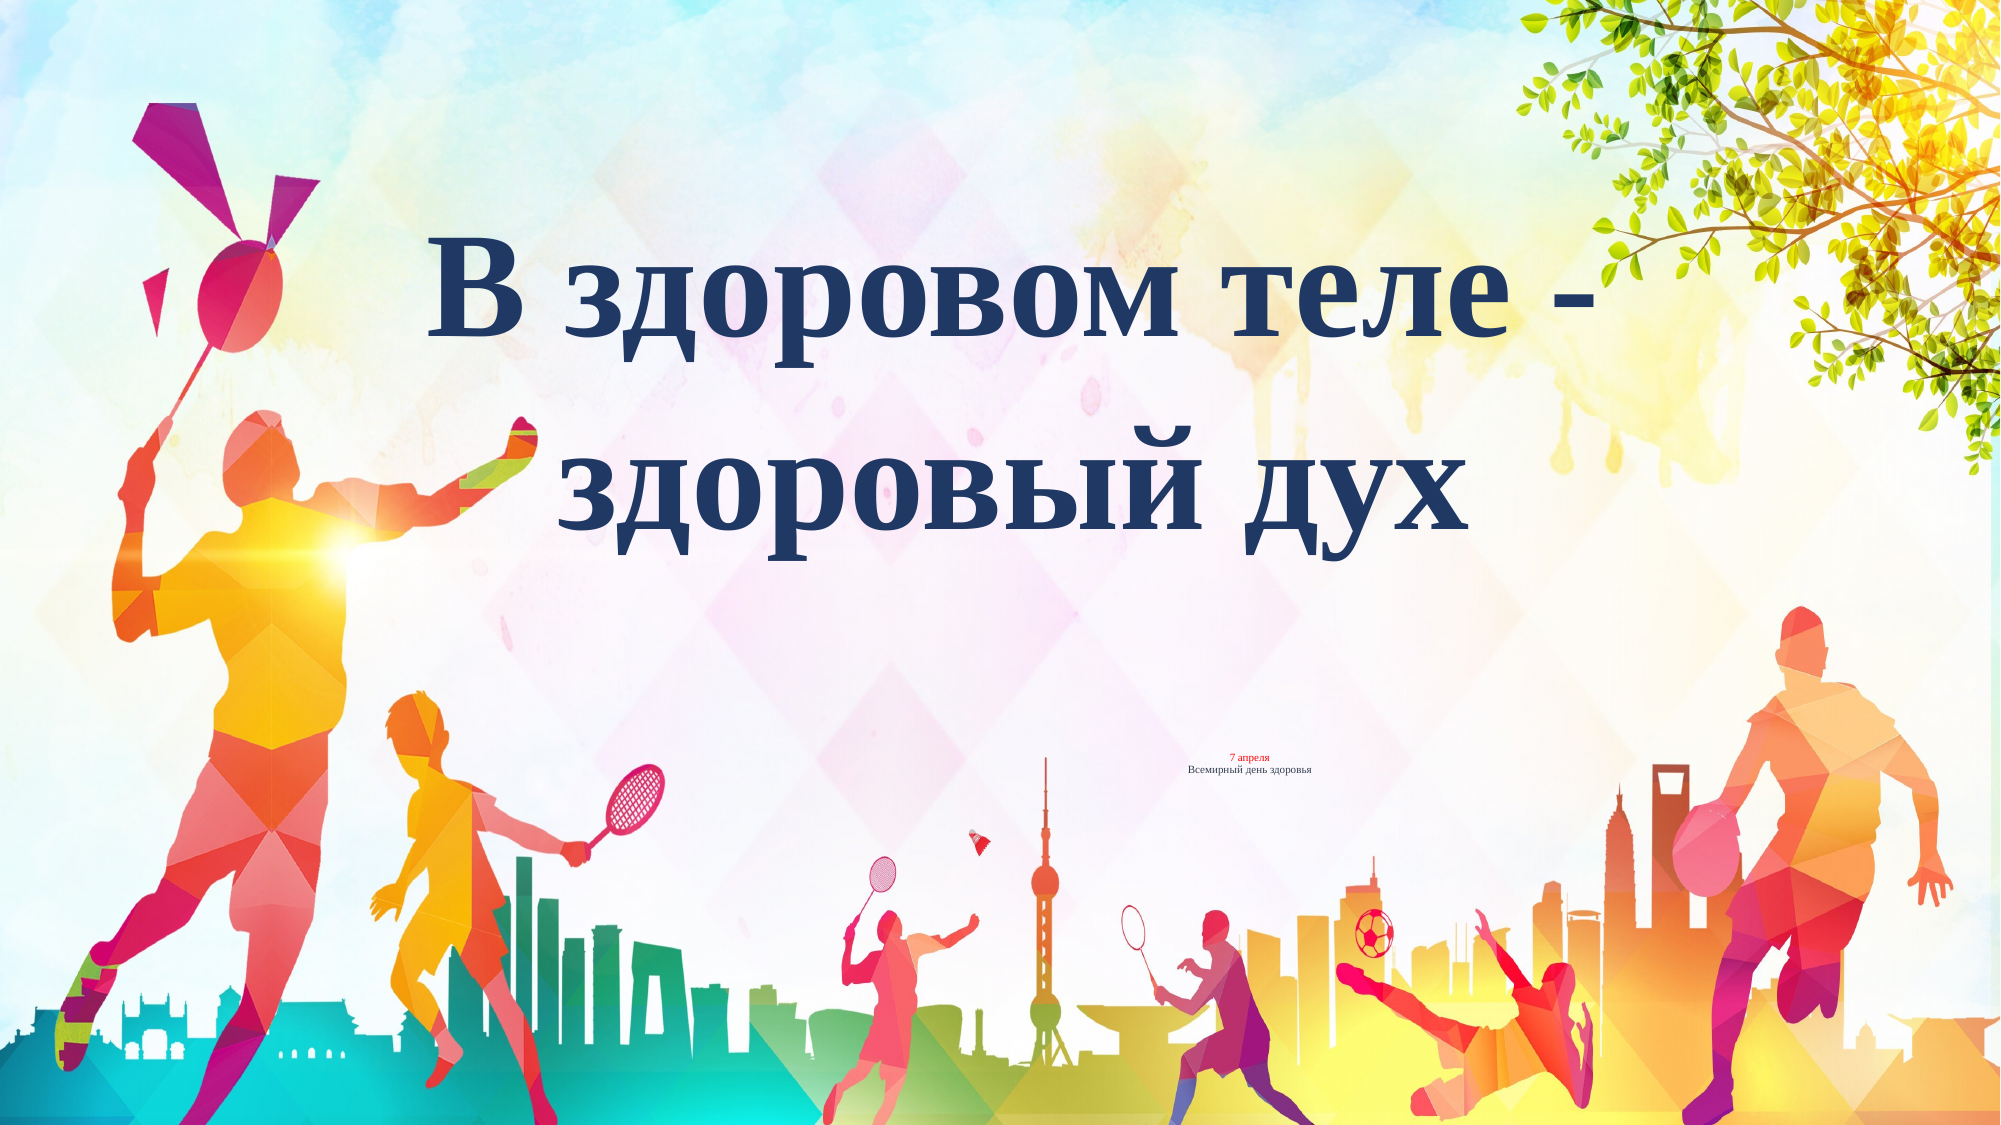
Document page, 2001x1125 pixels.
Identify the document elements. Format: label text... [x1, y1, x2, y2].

title 7 апреля Всемирный день здоровья [529, 610, 1970, 784]
picture [0, 0, 2001, 1125]
text_box В здоровом теле - здоровый дух [234, 166, 1795, 567]
